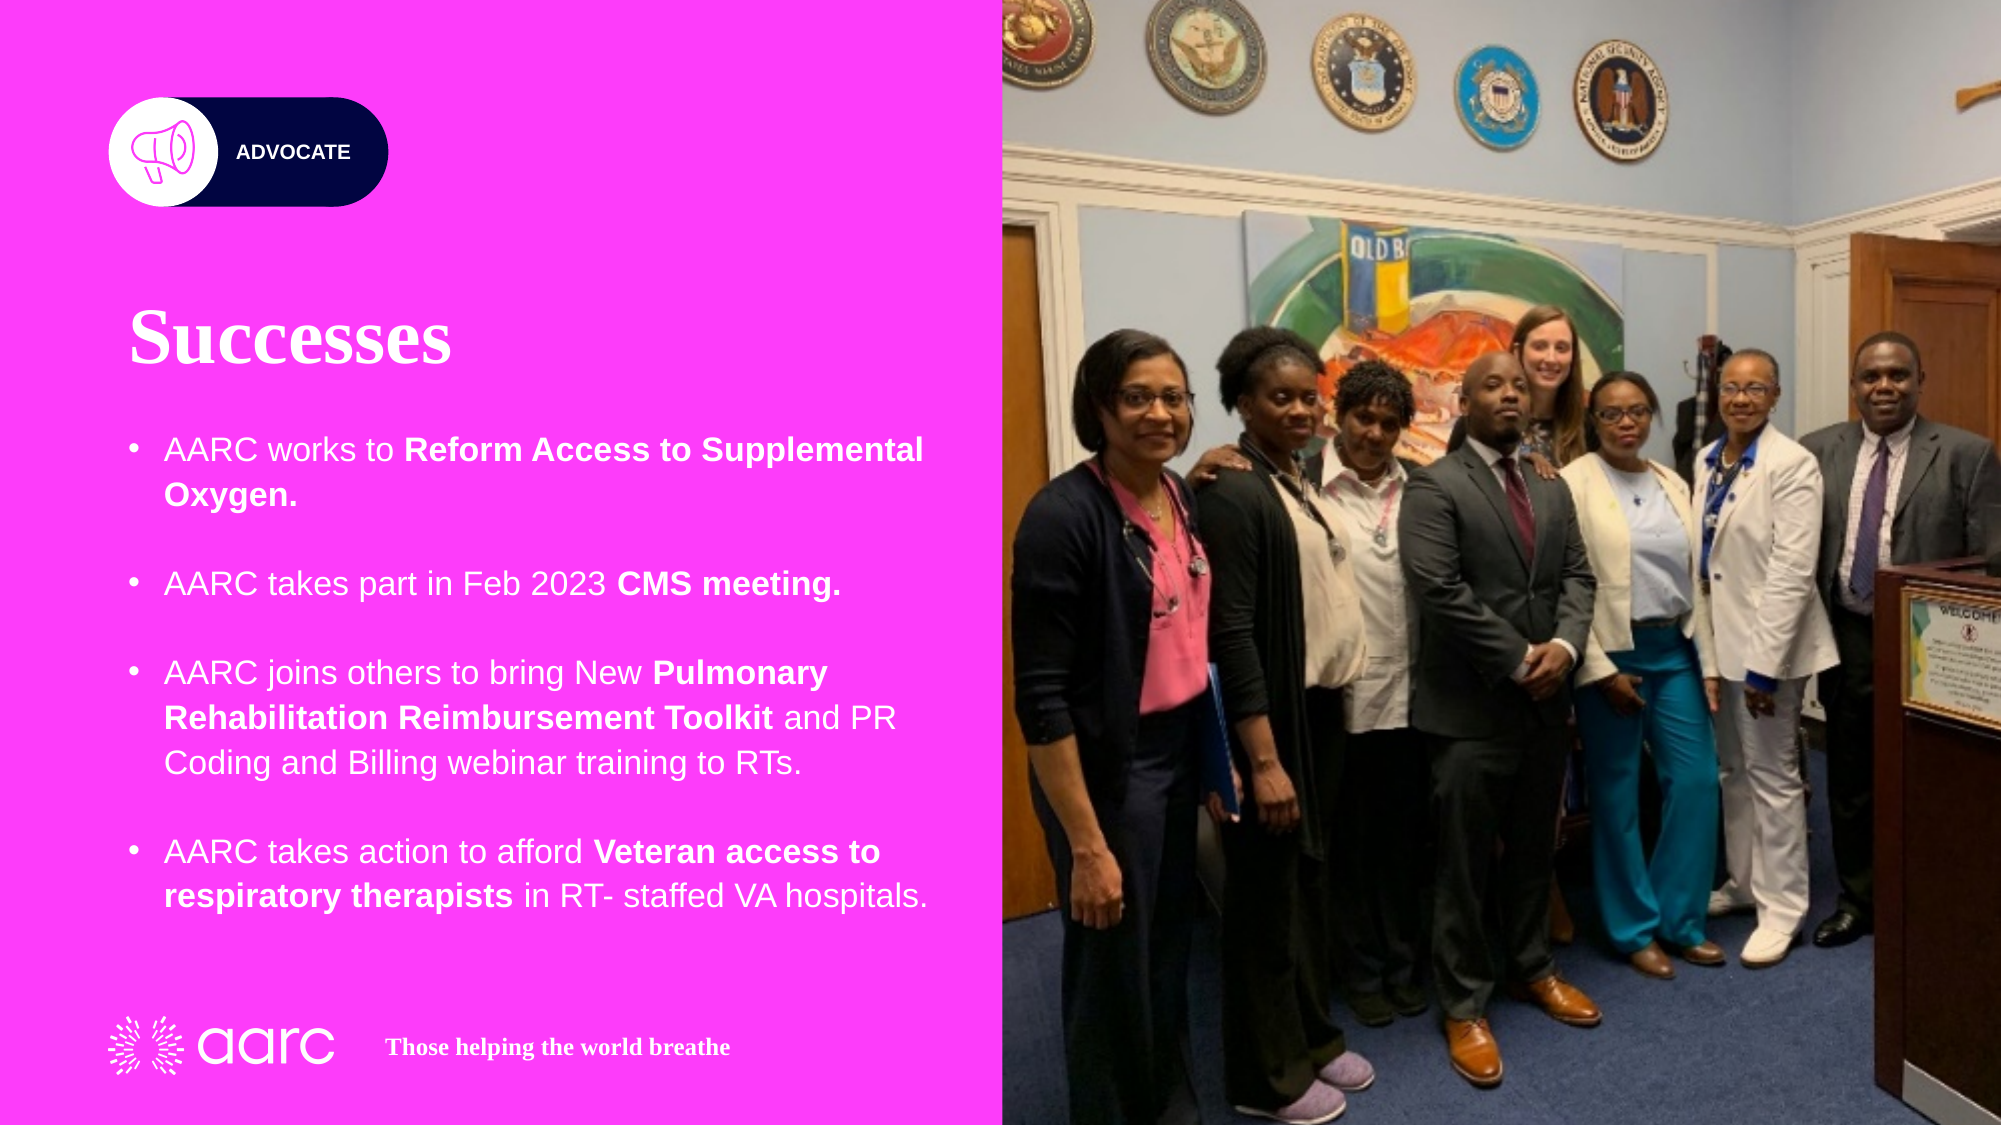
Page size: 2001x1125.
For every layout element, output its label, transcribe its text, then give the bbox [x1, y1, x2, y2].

picture [1002, 0, 2001, 1125]
picture [108, 1016, 334, 1075]
list Successes AARC works to Reform Access to Supplemental Oxygen. AARC takes part in Feb 2023 CMS meeting. AARC joins others to bring New Pulmonary Rehabilitation Reimbursement Toolkit and PR Coding and Billing webinar training to RTs. AARC takes action to afford Veteran access to respiratory therapists in RT- staffed VA hospitals. [113, 276, 945, 973]
picture [131, 120, 195, 184]
